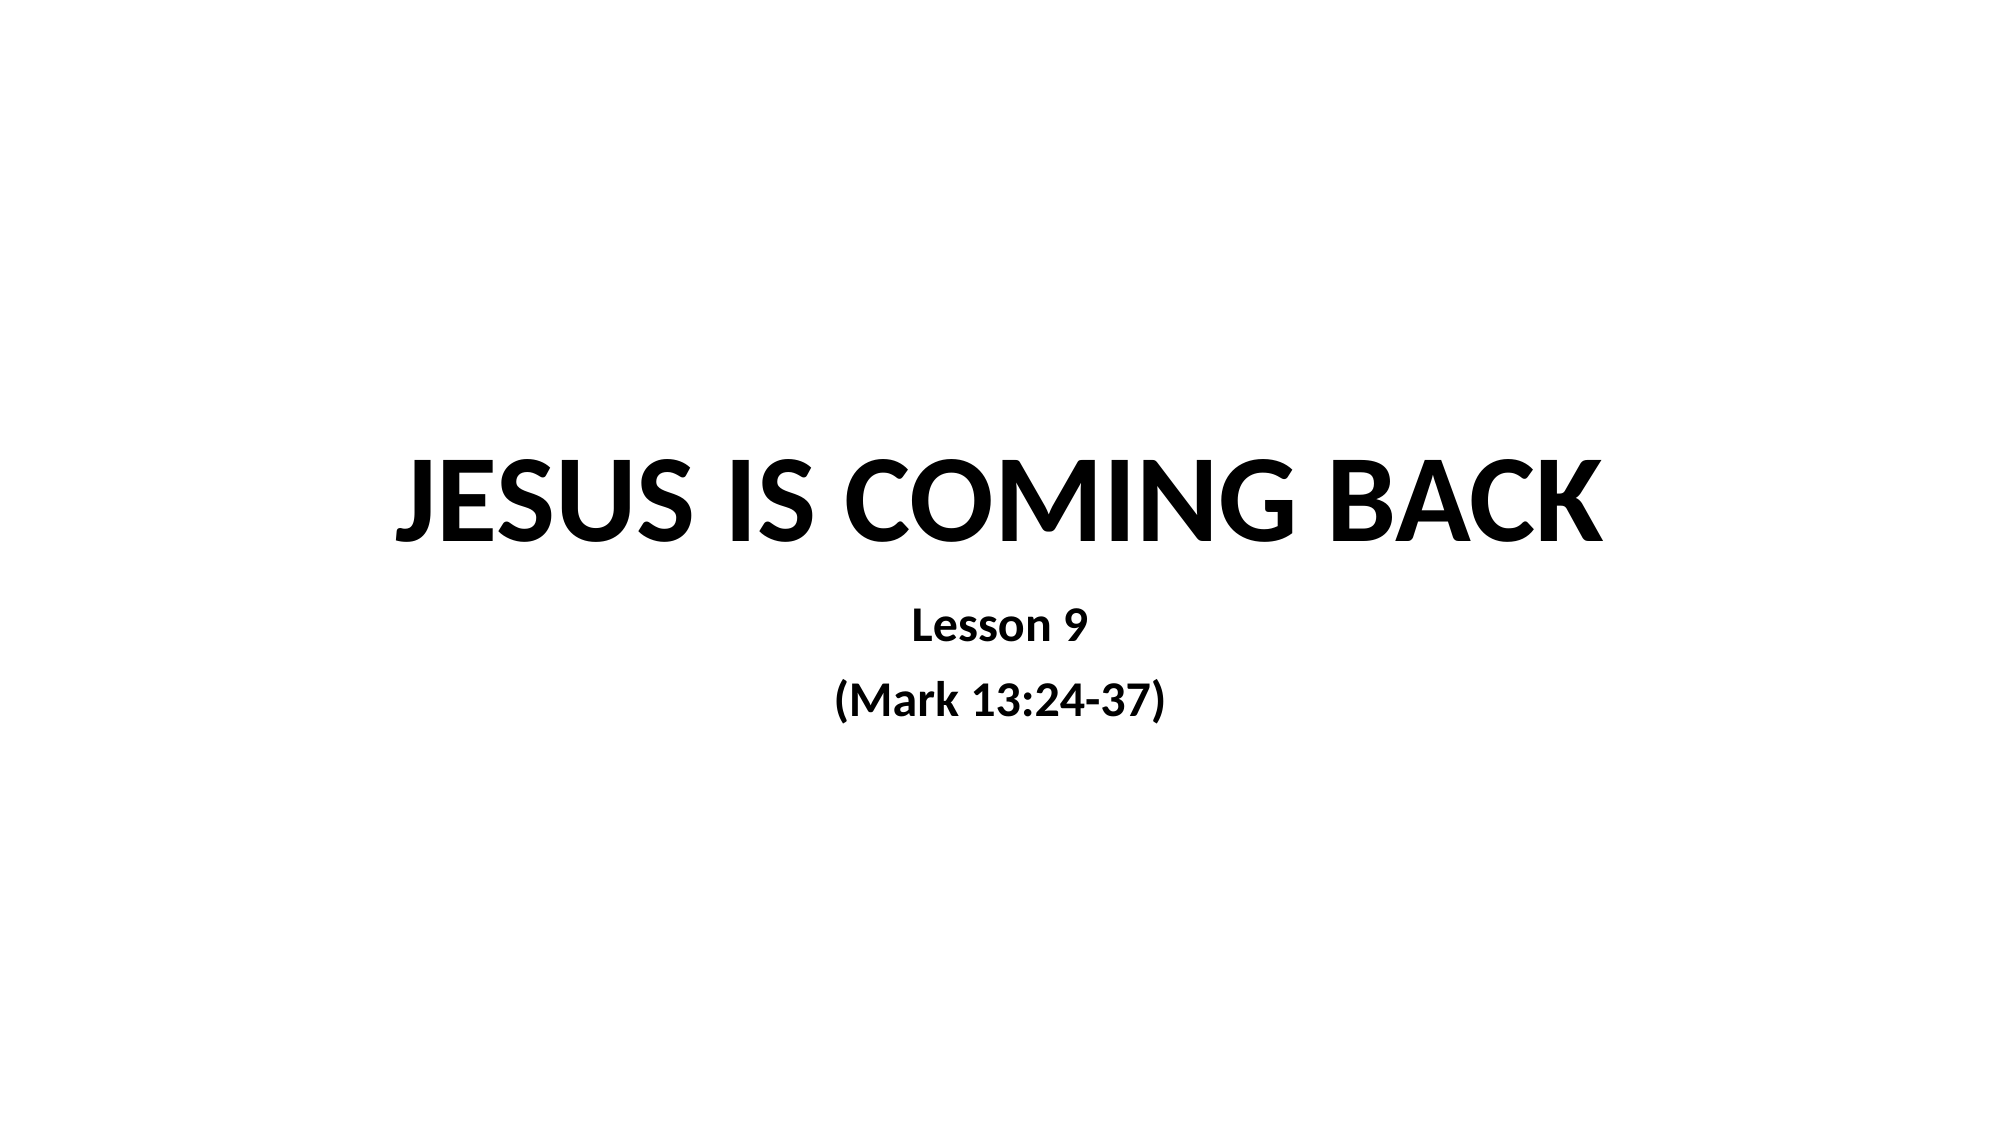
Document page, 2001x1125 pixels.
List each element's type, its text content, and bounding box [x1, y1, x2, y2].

subtitle Lesson 9 (Mark 13:24-37) [249, 590, 1750, 863]
title JESUS IS COMING BACK [249, 184, 1750, 576]
